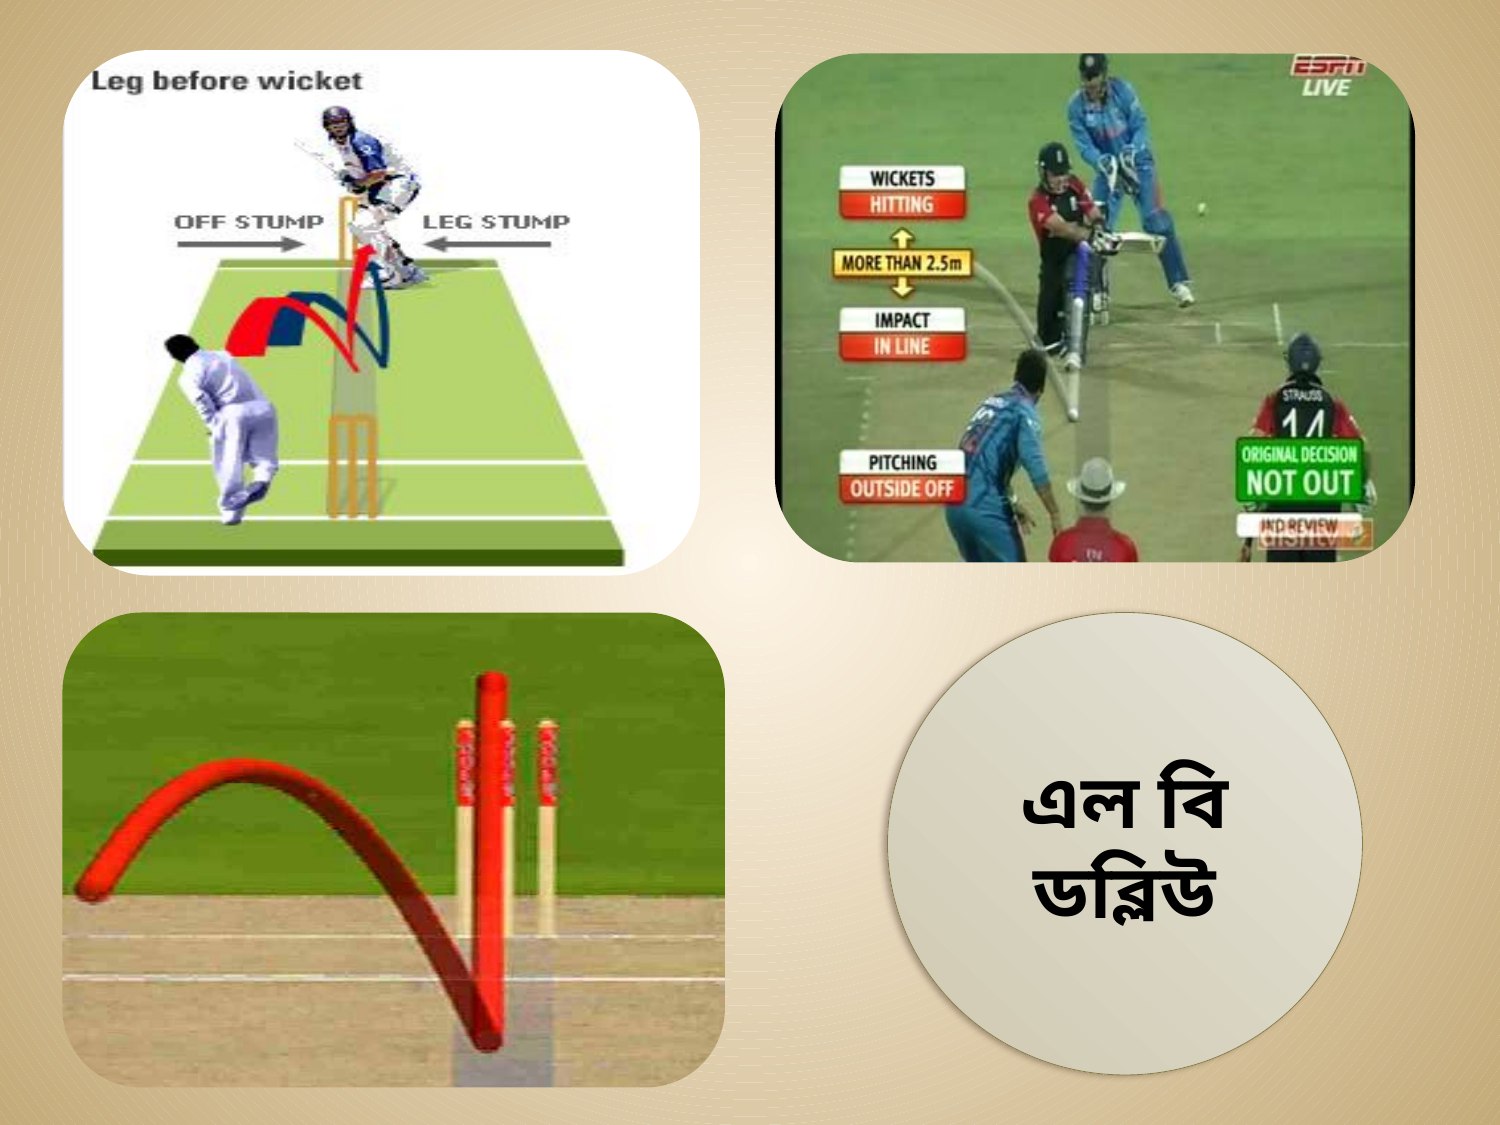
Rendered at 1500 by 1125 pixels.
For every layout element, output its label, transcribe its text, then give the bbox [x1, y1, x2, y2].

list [62, 50, 701, 576]
text_box এল বি ডব্লিউ [887, 612, 1363, 1076]
picture [62, 612, 725, 1088]
picture [774, 53, 1416, 563]
